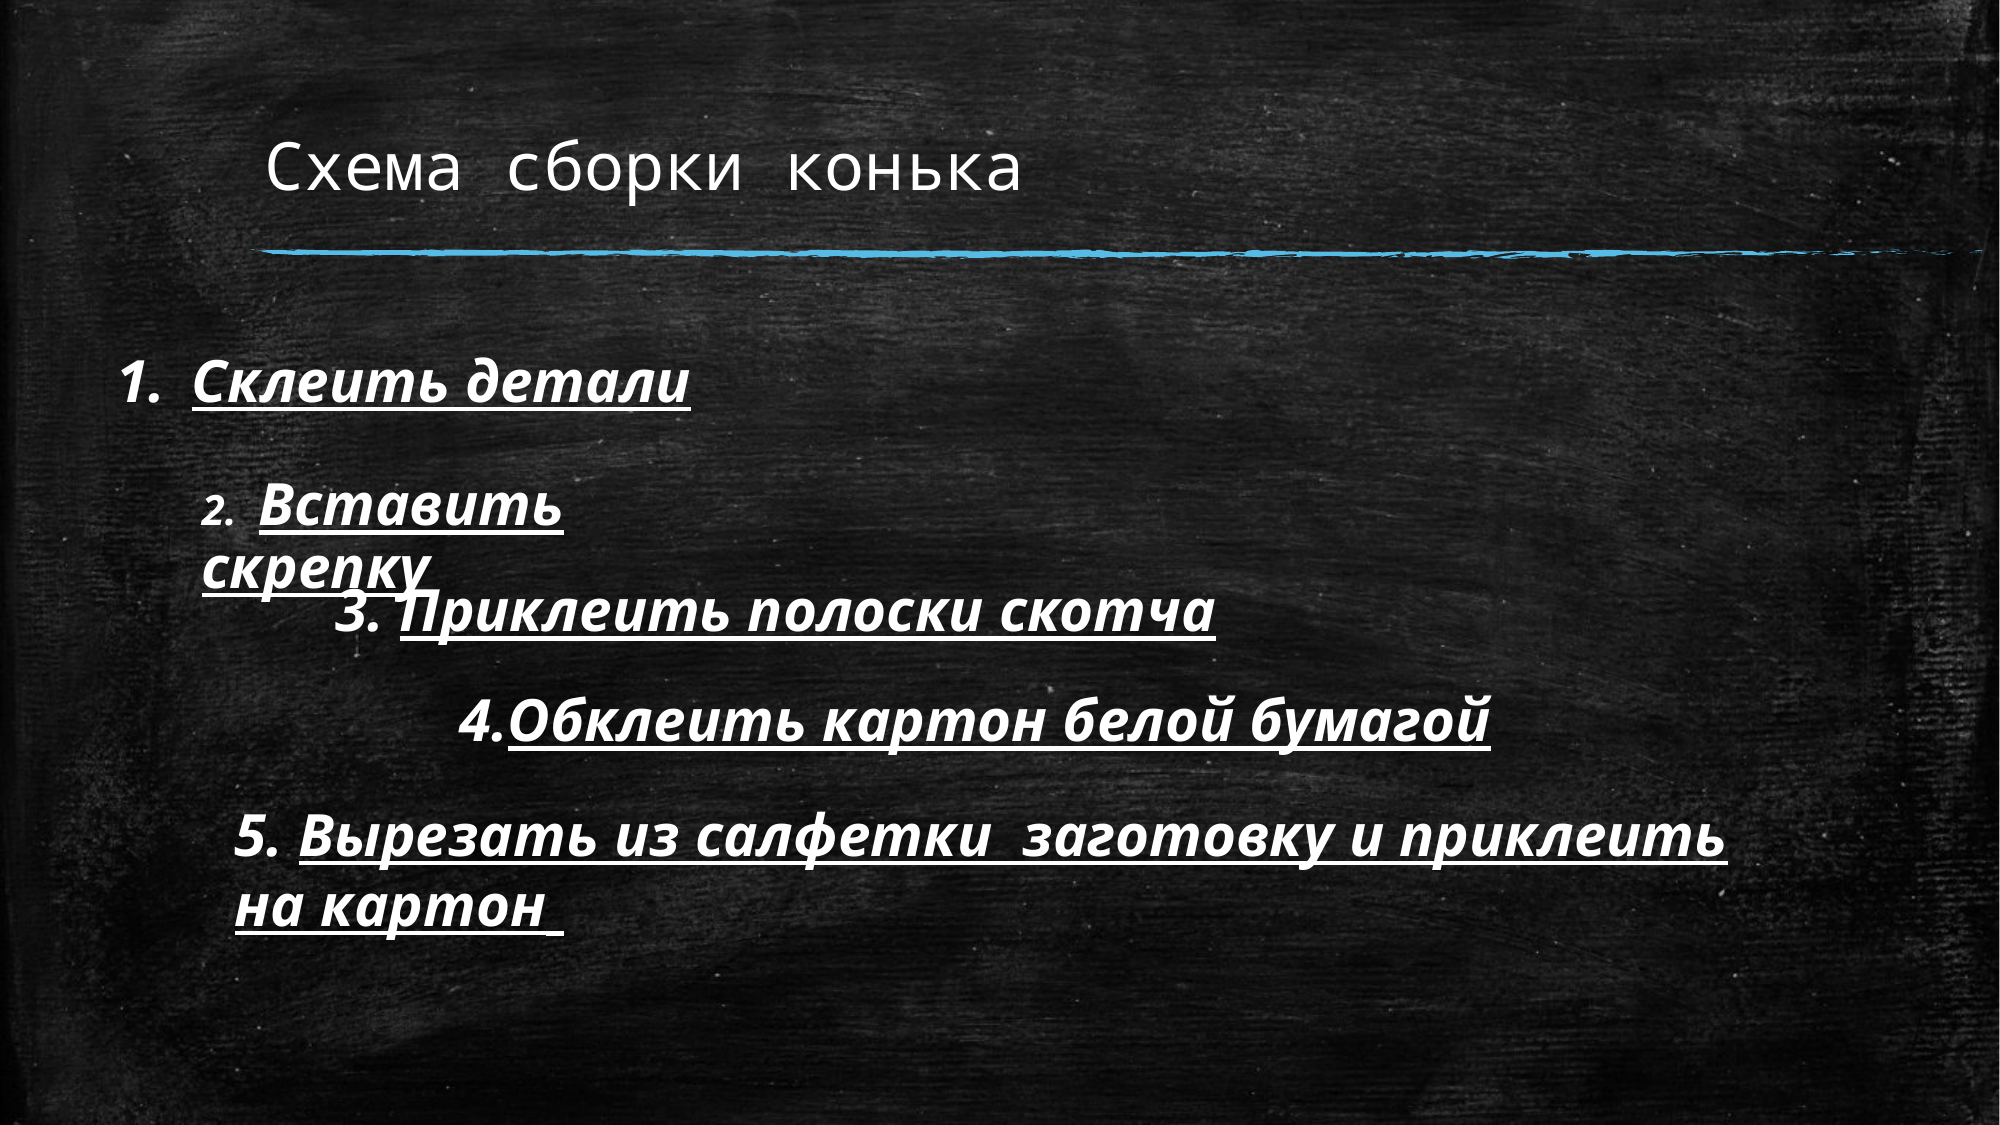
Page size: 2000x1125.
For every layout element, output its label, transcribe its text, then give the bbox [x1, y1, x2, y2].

text_box 2. Вставить скрепку [187, 467, 784, 609]
text_box 4.Обклеить картон белой бумагой [444, 683, 1721, 762]
title Схема сборки конька [249, 45, 1750, 213]
text_box Склеить детали [101, 344, 821, 423]
text_box 3. Приклеить полоски скотча [321, 574, 1241, 652]
text_box 5. Вырезать из салфетки заготовку и приклеить на картон [220, 798, 1768, 949]
